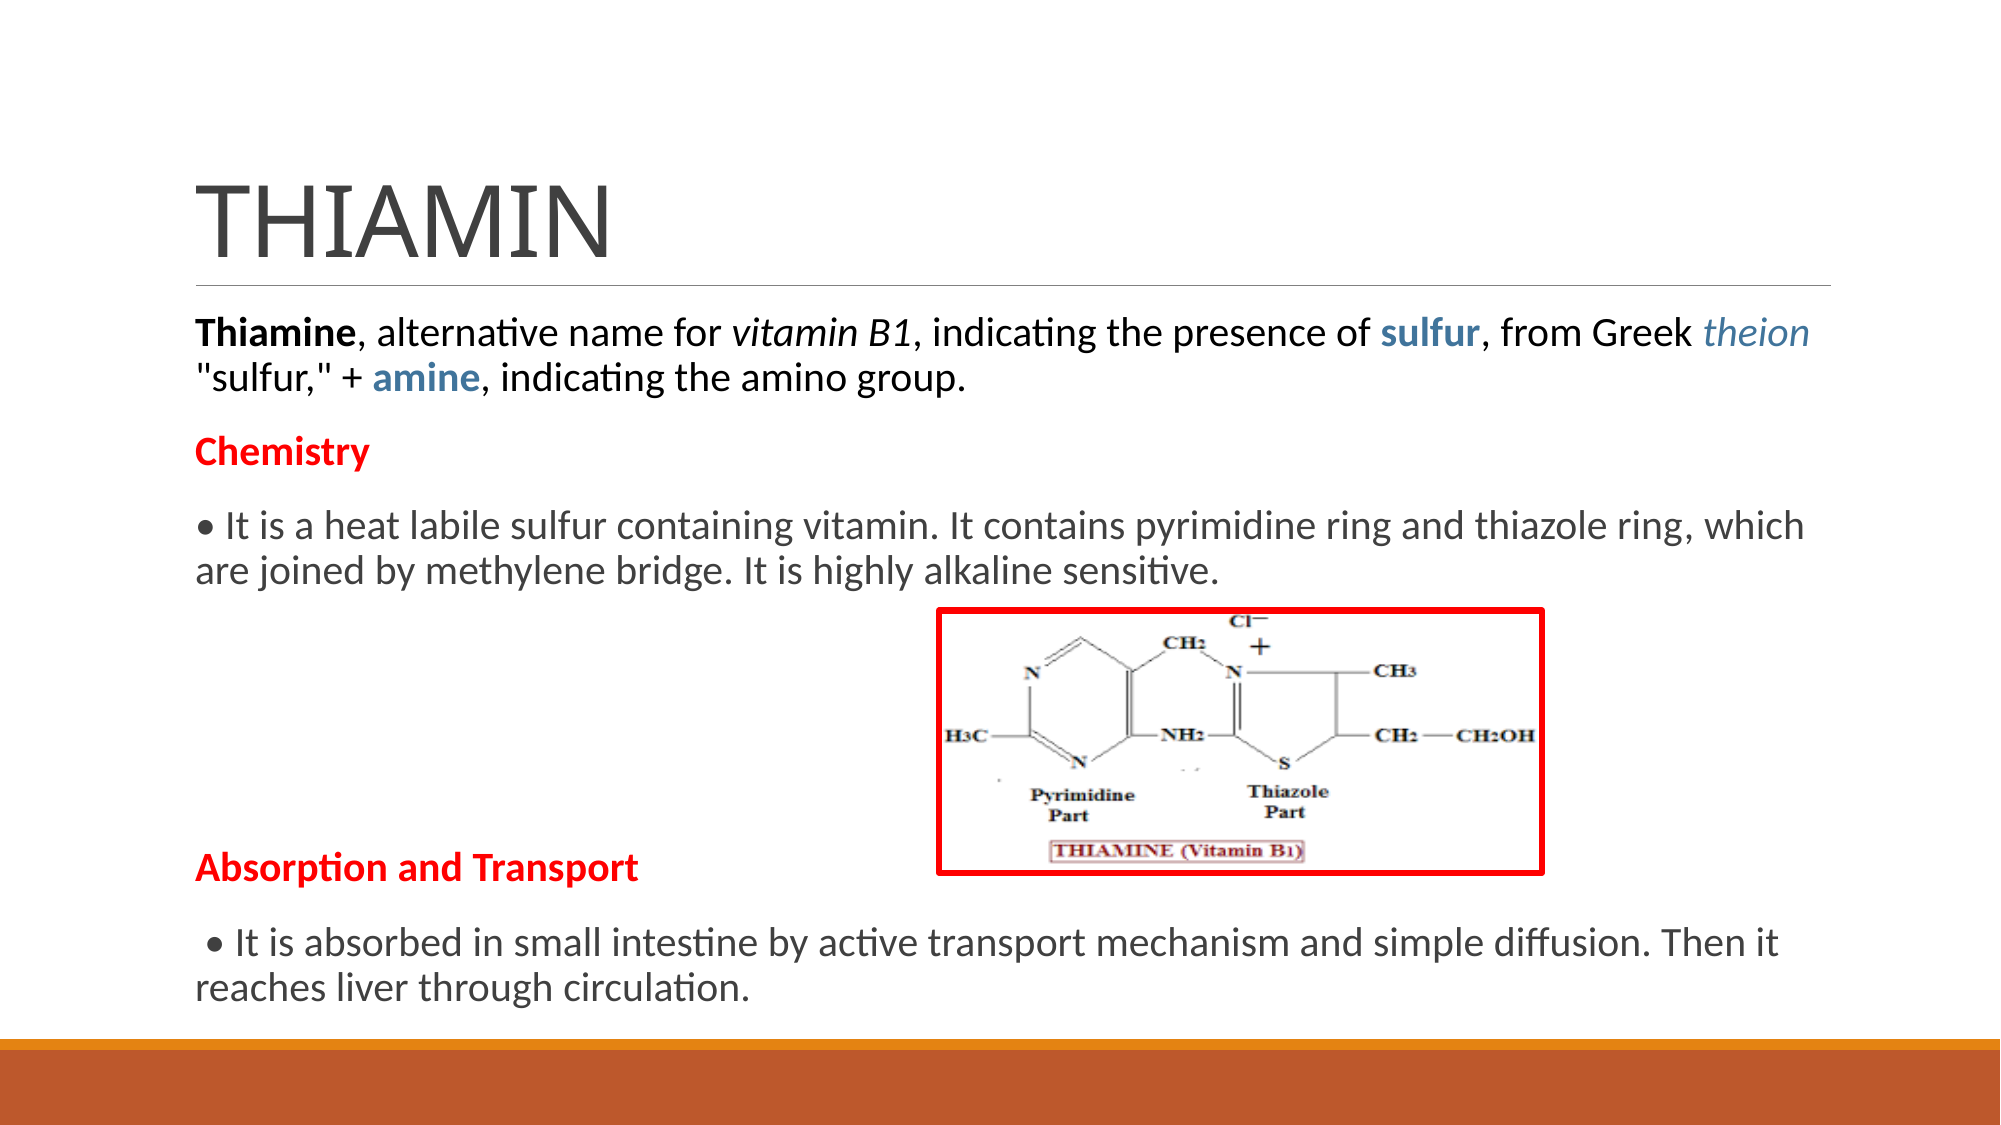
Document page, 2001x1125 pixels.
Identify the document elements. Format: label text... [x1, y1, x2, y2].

list Thiamine, alternative name for vitamin B1, indicating the presence of sulfur, from Greek theion "sulfur," + amine, indicating the amino group. Chemistry • It is a heat labile sulfur containing vitamin. It contains pyrimidine ring and thiazole ring, which are joined by methylene bridge. It is highly alkaline sensitive. Absorption and Transport • It is absorbed in small intestine by active transport mechanism and simple diffusion. Then it reaches liver through circulation. [180, 302, 1830, 1024]
picture [941, 612, 1540, 871]
title THIAMIN [180, 47, 1830, 285]
